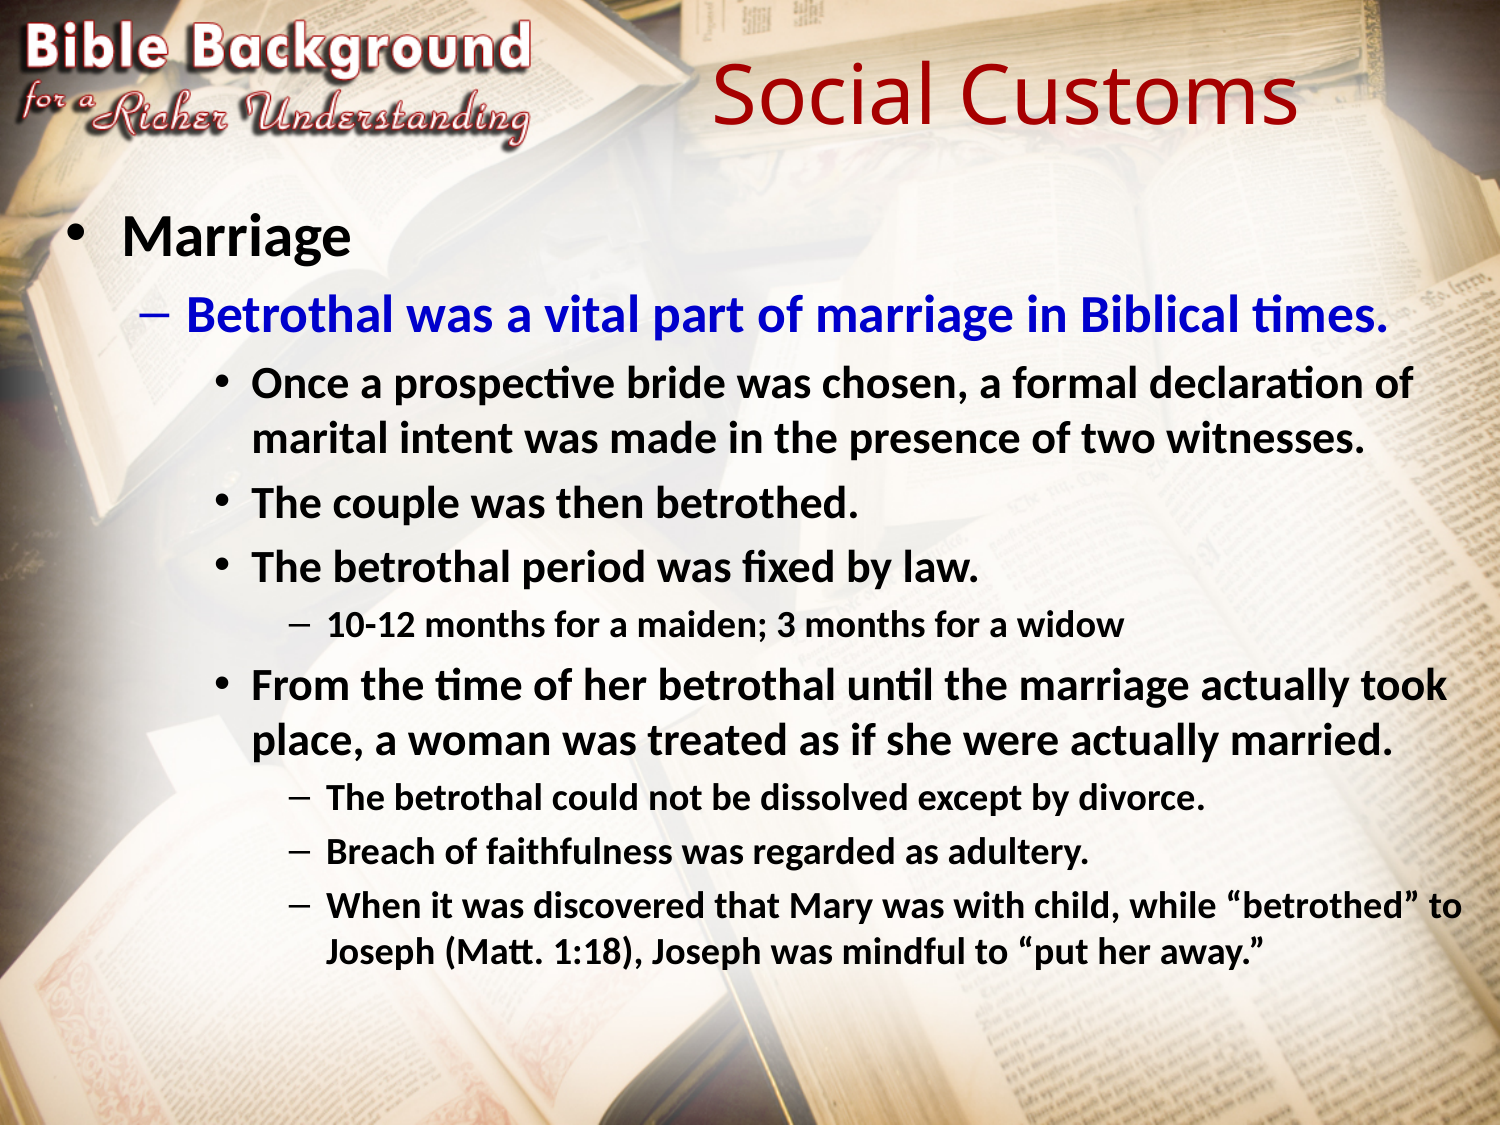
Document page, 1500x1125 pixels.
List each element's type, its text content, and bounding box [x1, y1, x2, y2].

list Marriage Betrothal was a vital part of marriage in Biblical times. Once a prospective bride was chosen, a formal declaration of marital intent was made in the presence of two witnesses. The couple was then betrothed. The betrothal period was fixed by law. 10-12 months for a maiden; 3 months for a widow From the time of her betrothal until the marriage actually took place, a woman was treated as if she were actually married. The betrothal could not be dissolved except by divorce. Breach of faithfulness was regarded as adultery. When it was discovered that Mary was with child, while “betrothed” to Joseph (Matt. 1:18), Joseph was mindful to “put her away.” [50, 187, 1500, 1125]
title Social Customs [512, 45, 1500, 138]
picture [0, 0, 1500, 1125]
